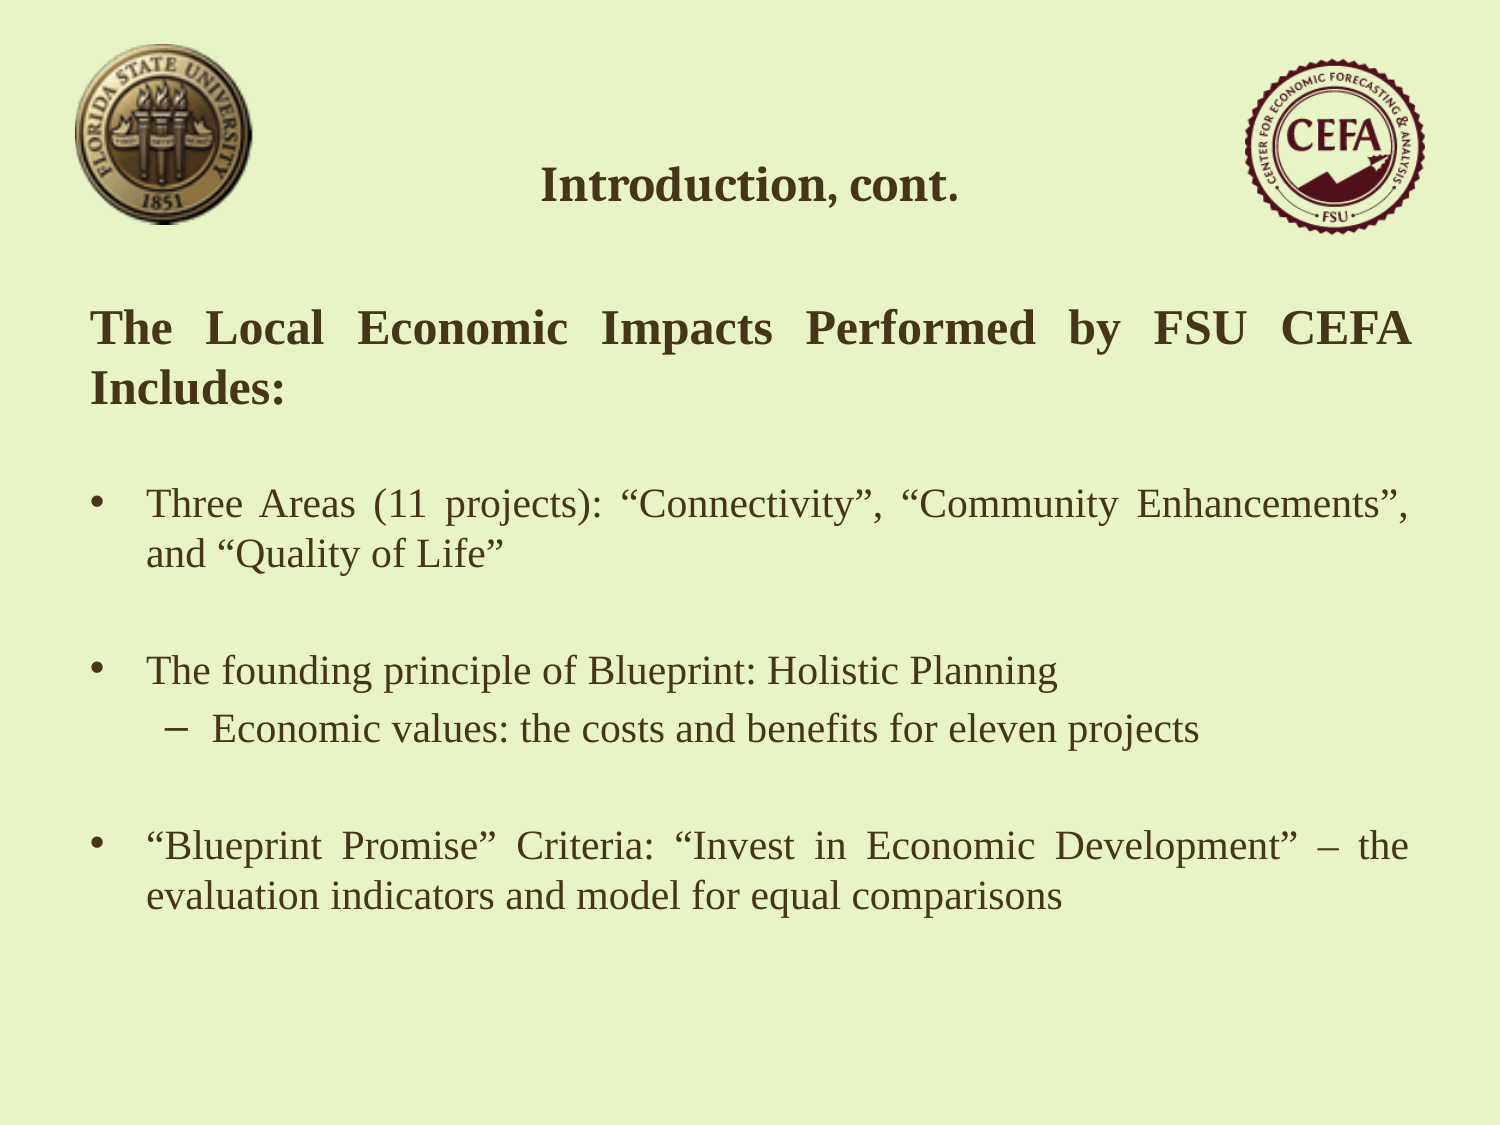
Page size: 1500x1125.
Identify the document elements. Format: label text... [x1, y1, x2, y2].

list The Local Economic Impacts Performed by FSU CEFA Includes: Three Areas (11 projects): “Connectivity”, “Community Enhancements”, and “Quality of Life” The founding principle of Blueprint: Holistic Planning Economic values: the costs and benefits for eleven projects “Blueprint Promise” Criteria: “Invest in Economic Development” – the evaluation indicators and model for equal comparisons [75, 287, 1425, 1030]
picture [1244, 57, 1426, 238]
picture [74, 44, 256, 226]
title Introduction, cont. [75, 87, 1425, 275]
